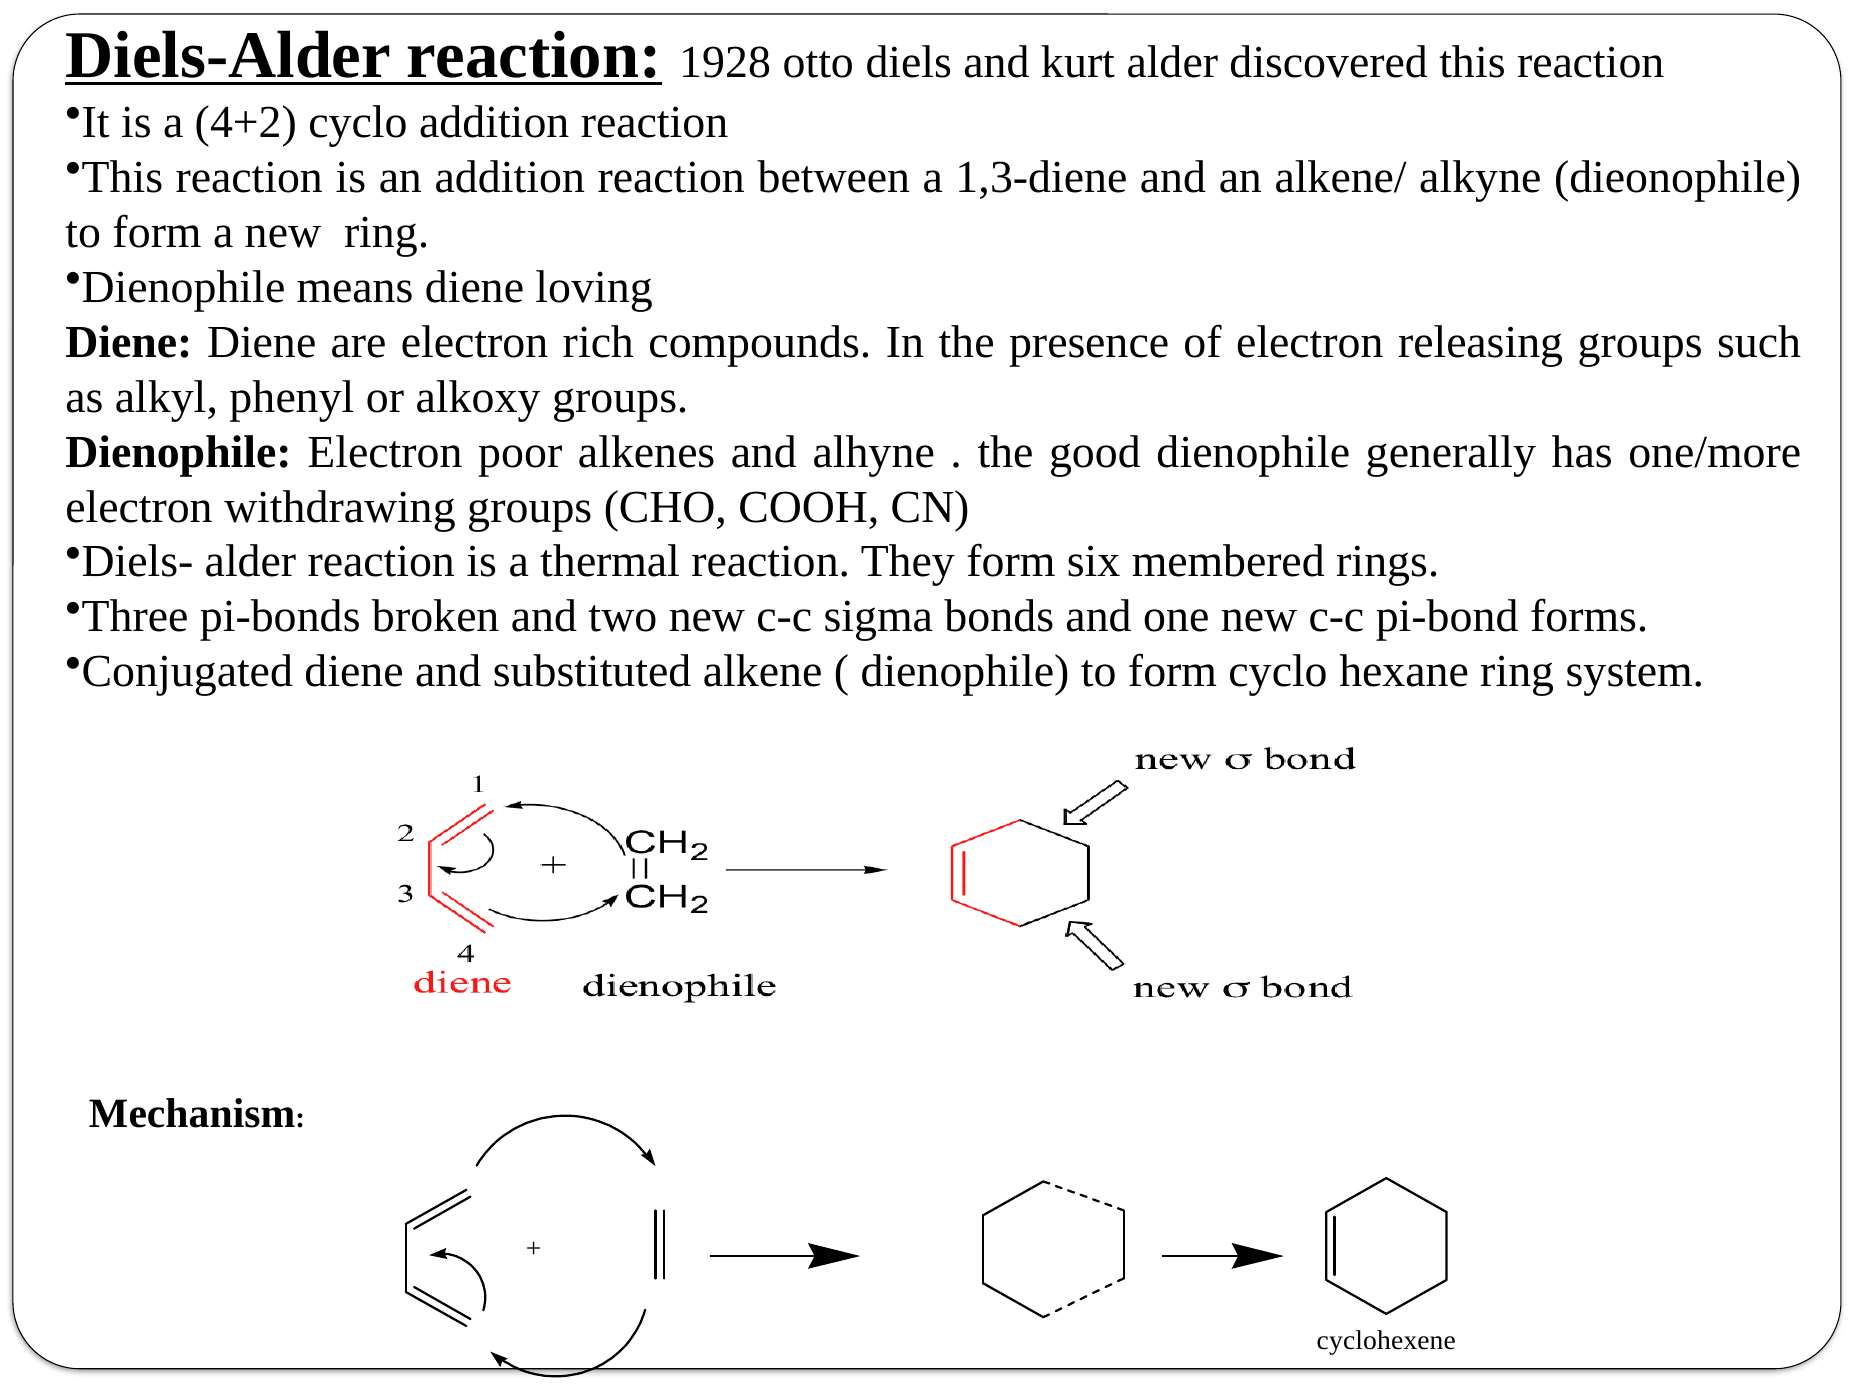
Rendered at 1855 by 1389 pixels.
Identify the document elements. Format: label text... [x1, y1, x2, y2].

text_box Mechanism: [73, 1078, 321, 1144]
text_box Diels-Alder reaction: 1928 otto diels and kurt alder discovered this reaction It is a (4+2) cyclo addition reaction This reaction is an addition reaction between a 1,3-diene and an alkene/ alkyne (dieonophile) to form a new ring. Dienophile means diene loving Diene: Diene are electron rich compounds. In the presence of electron releasing groups such as alkyl, phenyl or alkoxy groups. Dienophile: Electron poor alkenes and alhyne . the good dienophile generally has one/more electron withdrawing groups (CHO, COOH, CN) Diels- alder reaction is a thermal reaction. They form six membered rings. Three pi-bonds broken and two new c-c sigma bonds and one new c-c pi-bond forms. Conjugated diene and substituted alkene ( dienophile) to form cyclo hexane ring system. [50, 3, 1818, 759]
picture [387, 740, 1366, 1011]
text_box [399, 1106, 1462, 1388]
